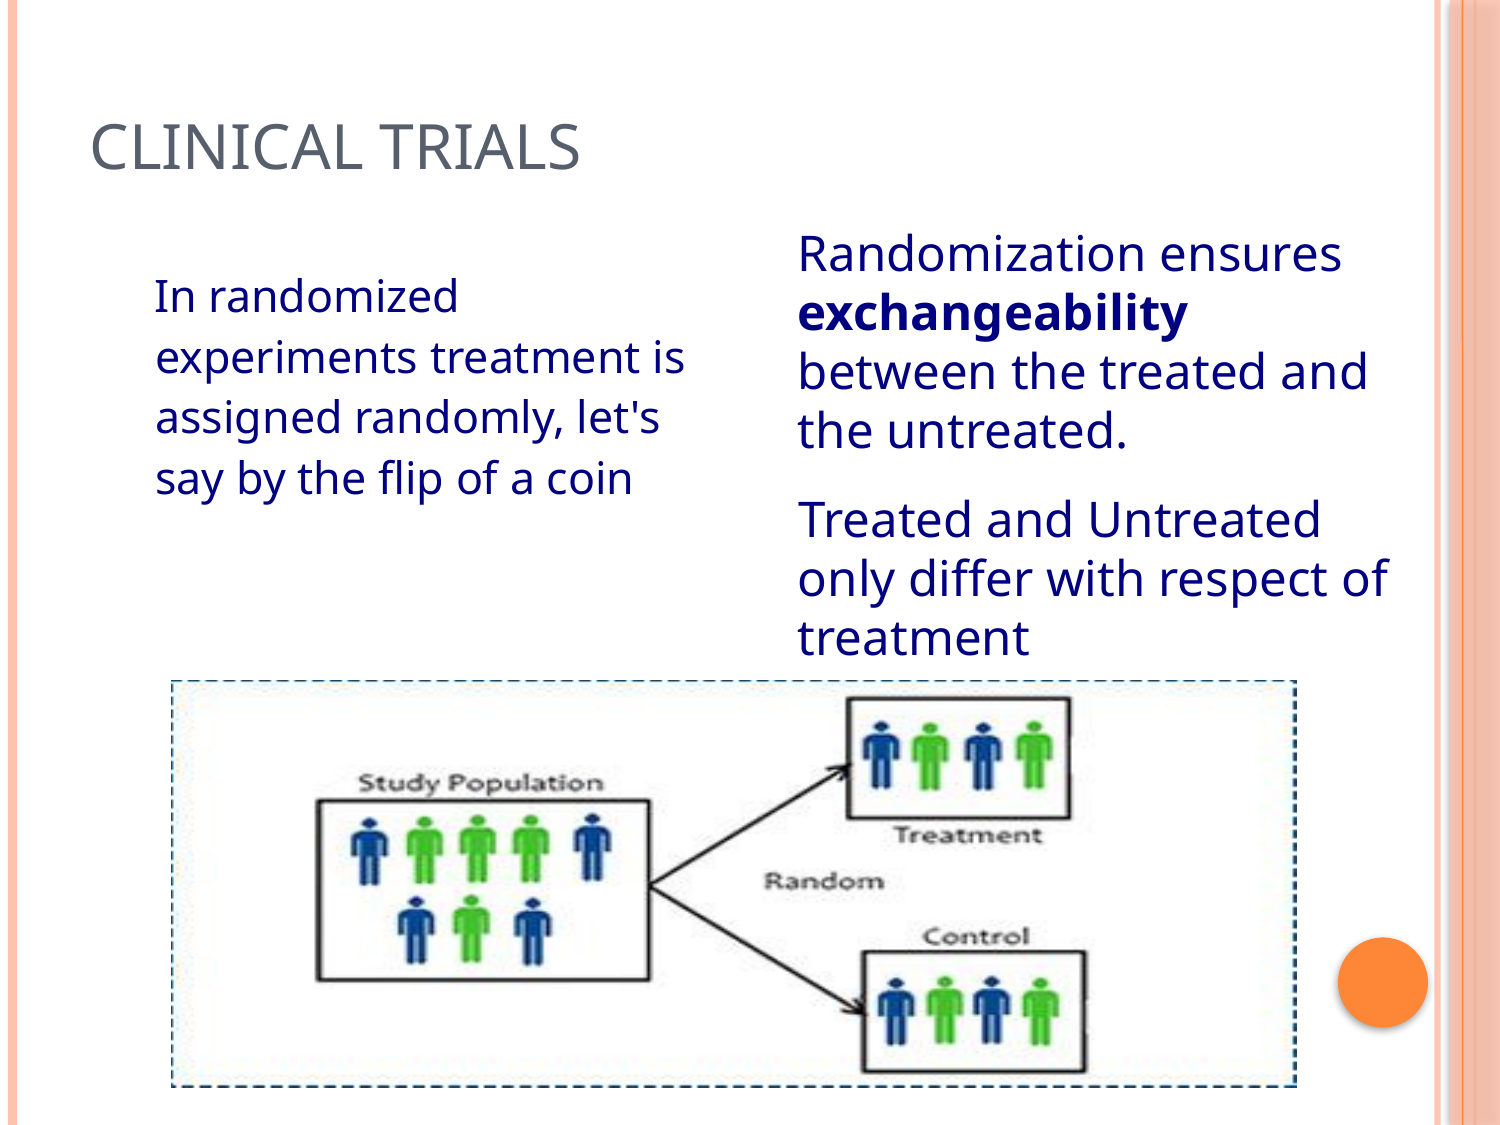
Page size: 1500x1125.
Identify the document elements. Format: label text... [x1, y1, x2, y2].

picture [170, 680, 1297, 1089]
list In randomized experiments treatment is assigned randomly, let's say by the flip of a coin [128, 257, 717, 551]
title Clinical Trials [75, 0, 1425, 190]
list Randomization ensures exchangeability between the treated and the untreated. Treated and Untreated only differ with respect of treatment [771, 215, 1415, 868]
